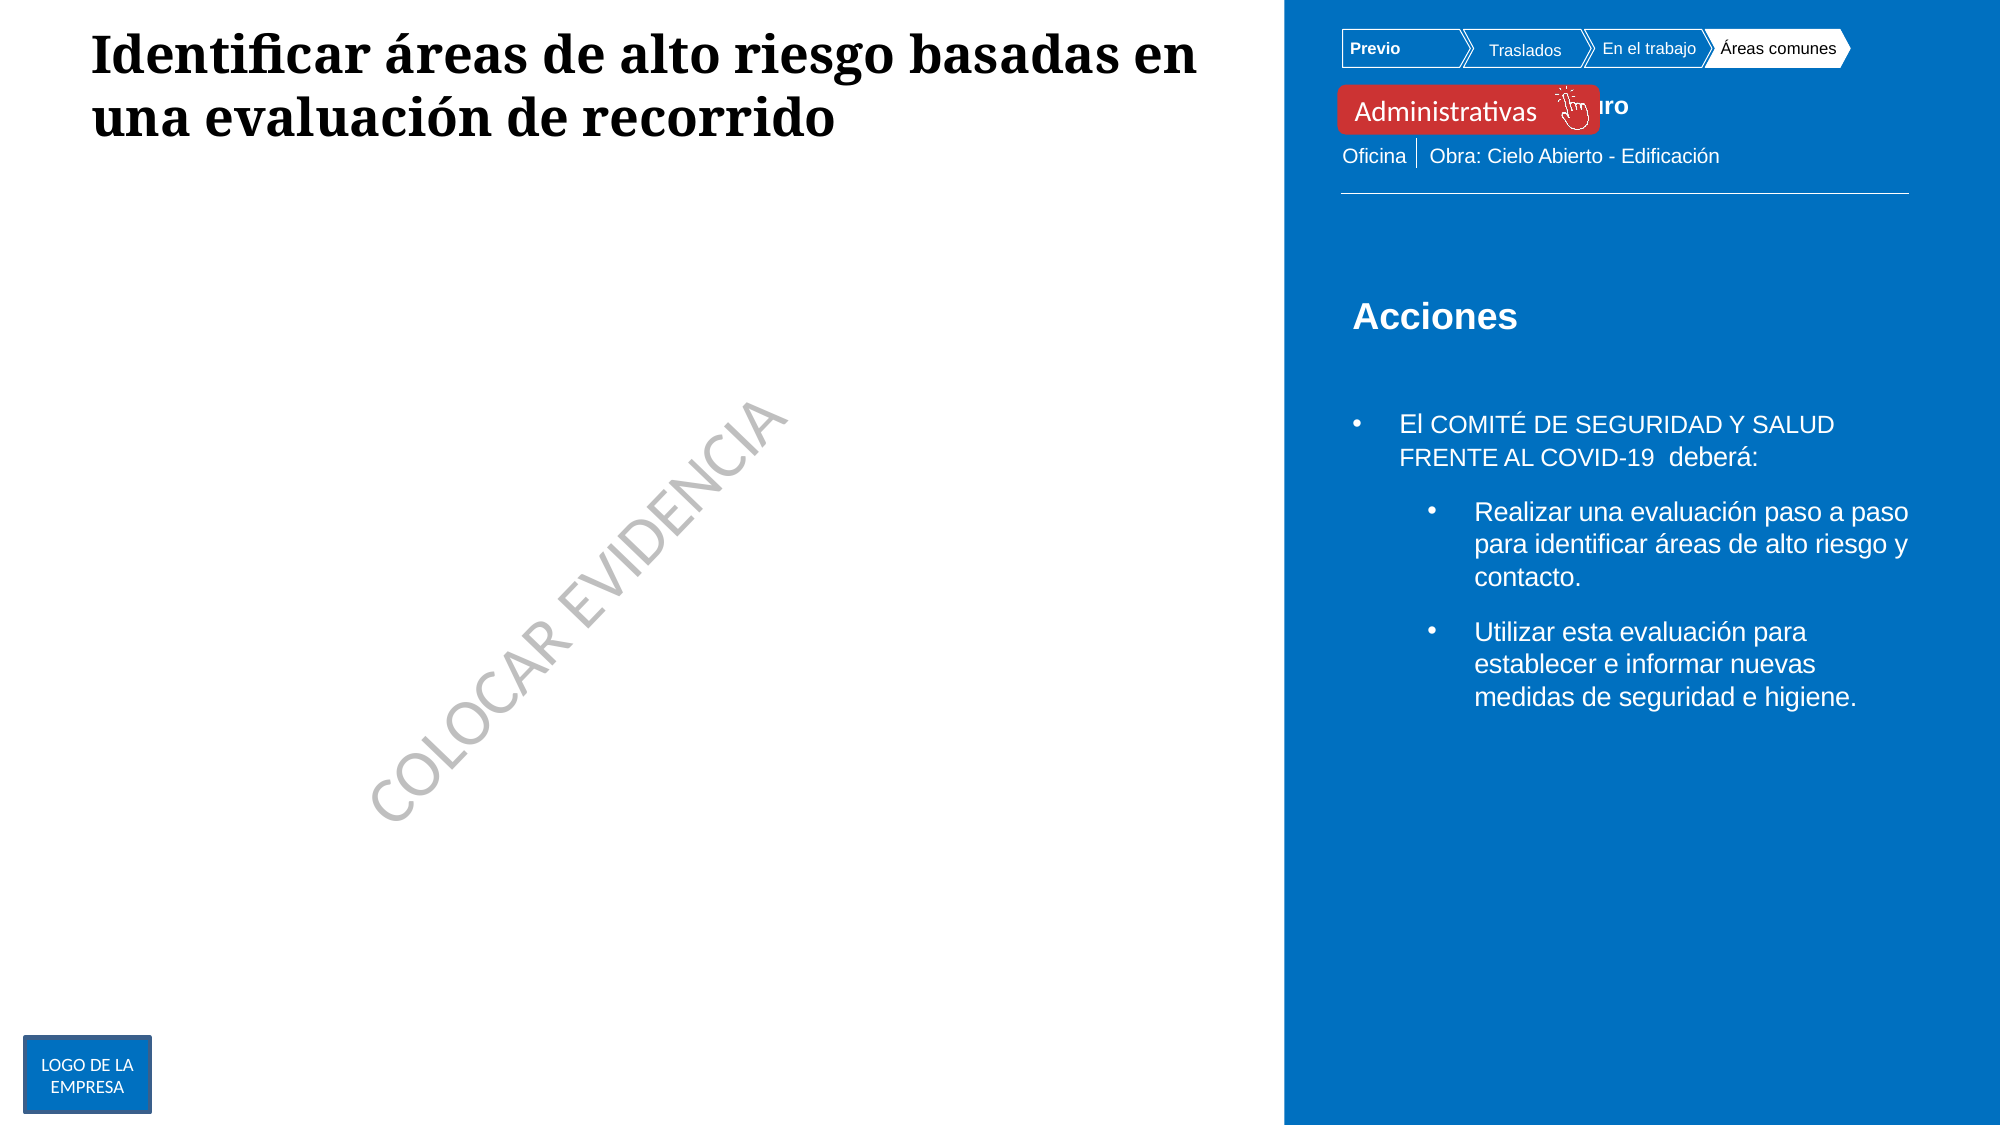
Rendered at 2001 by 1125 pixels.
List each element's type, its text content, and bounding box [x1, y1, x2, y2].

text_box Traslados [1487, 37, 1588, 60]
text_box [1588, 42, 1592, 55]
text_box [1342, 29, 1471, 68]
text_box Comportamiento seguro Oficina Obra: Cielo Abierto - Edificación [1339, 87, 1883, 168]
text_box Previo [1350, 36, 1459, 58]
text_box Acciones El COMITÉ DE SEGURIDAD Y SALUD FRENTE AL COVID-19 deberá: Realizar una evaluación paso a paso para identificar áreas de alto riesgo y contacto. Utilizar esta evaluación para establecer e informar nuevas medidas de seguridad e higiene. [1350, 290, 1922, 712]
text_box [1337, 84, 1601, 135]
title Identificar áreas de alto riesgo basadas en una evaluación de recorrido [88, 19, 1234, 210]
text_box COLOCAR EVIDENCIA [287, 312, 858, 902]
text_box [1705, 29, 1846, 68]
text_box En el trabajo [1600, 36, 1701, 58]
text_box [1463, 29, 1585, 68]
text_box Áreas comunes [1718, 36, 1855, 58]
text_box [1584, 29, 1713, 68]
